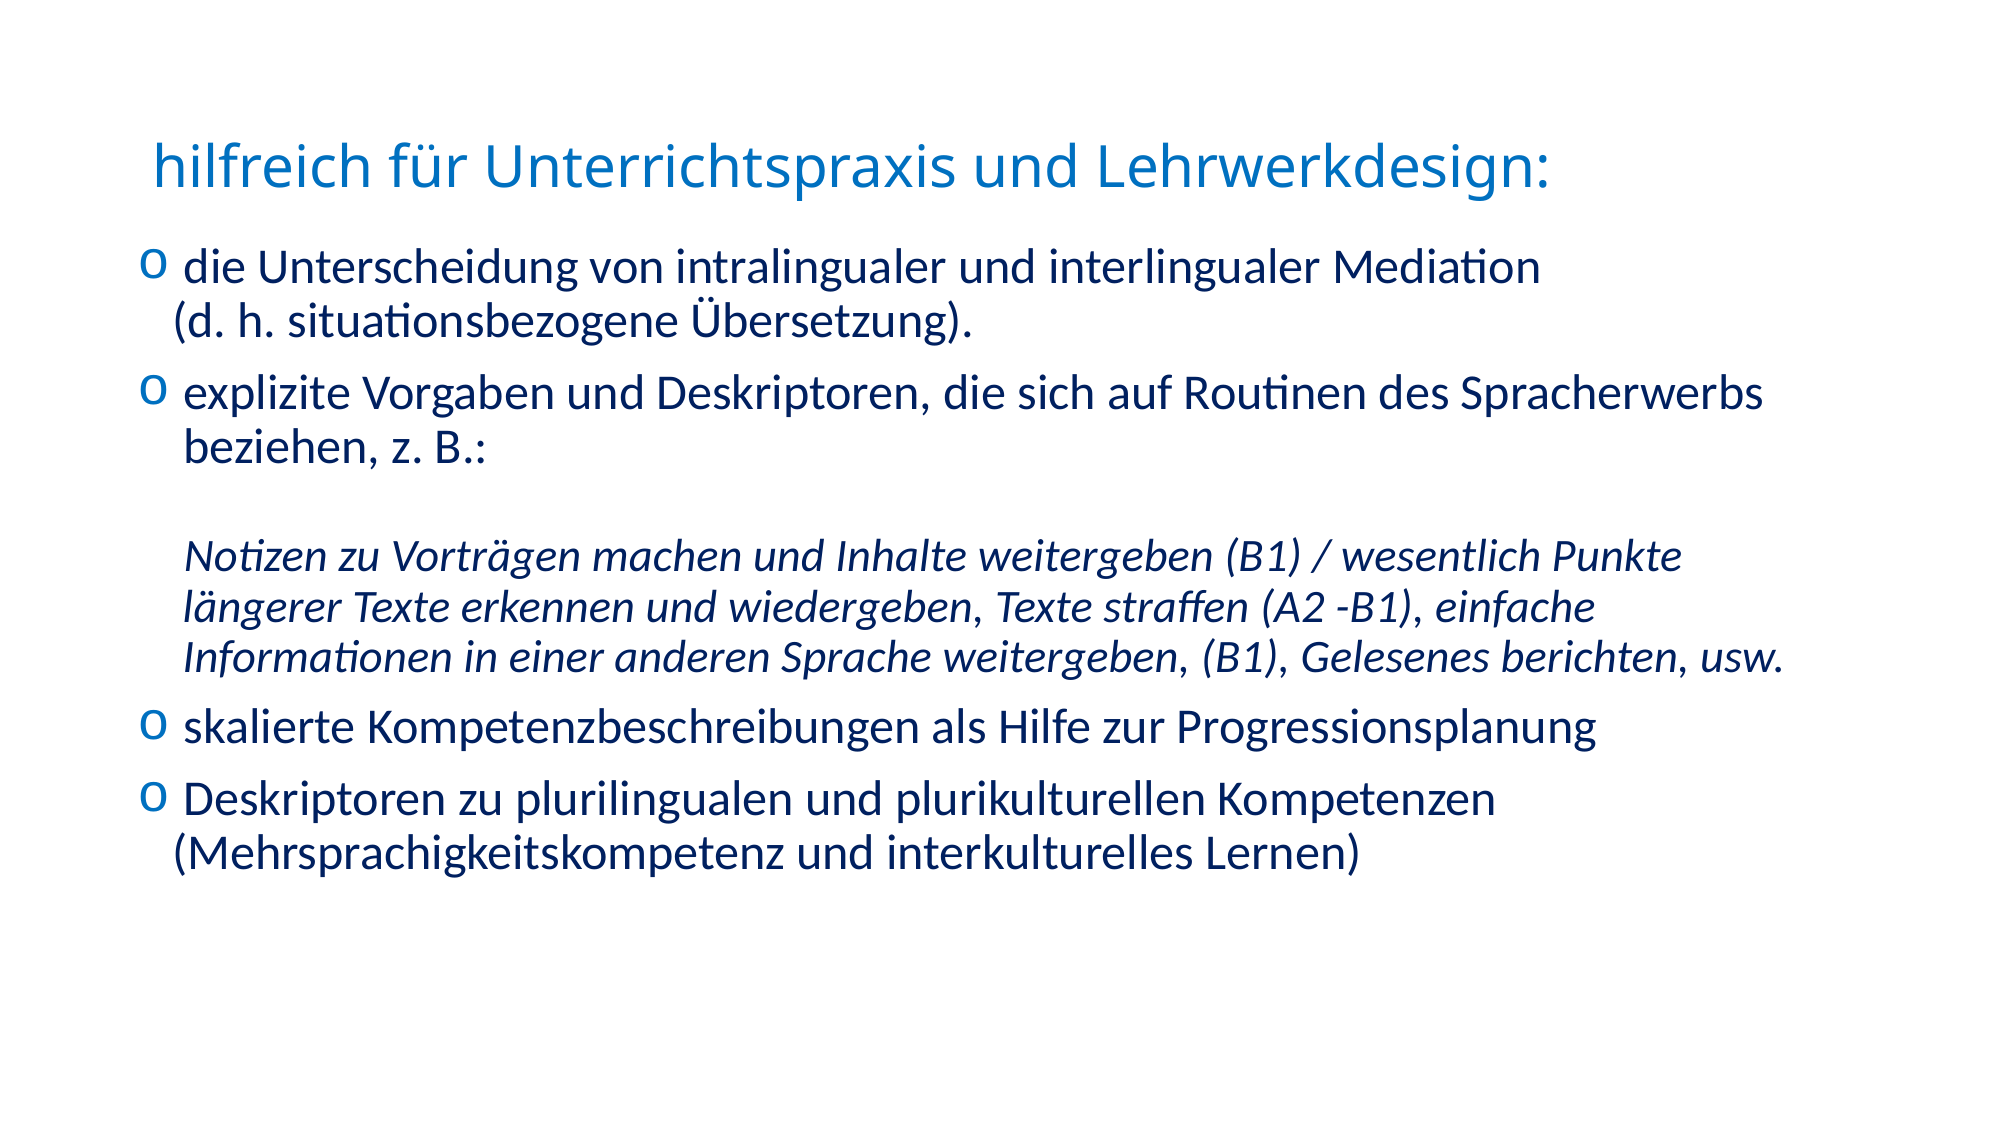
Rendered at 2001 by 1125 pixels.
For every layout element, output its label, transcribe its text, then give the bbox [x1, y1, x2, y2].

list die Unterscheidung von intralingualer und interlingualer Mediation (d. h. situationsbezogene Übersetzung). explizite Vorgaben und Deskriptoren, die sich auf Routinen des Spracherwerbs beziehen, z. B.: Notizen zu Vorträgen machen und Inhalte weitergeben (B1) / wesentlich Punkte längerer Texte erkennen und wiedergeben, Texte straffen (A2 -B1), einfache Informationen in einer anderen Sprache weitergeben, (B1), Gelesenes berichten, usw. skalierte Kompetenzbeschreibungen als Hilfe zur Progressionsplanung Deskriptoren zu plurilingualen und plurikulturellen Kompetenzen (Mehrsprachigkeitskompetenz und interkulturelles Lernen) [122, 232, 1935, 1048]
title hilfreich für Unterrichtspraxis und Lehrwerkdesign: [137, 59, 1863, 232]
